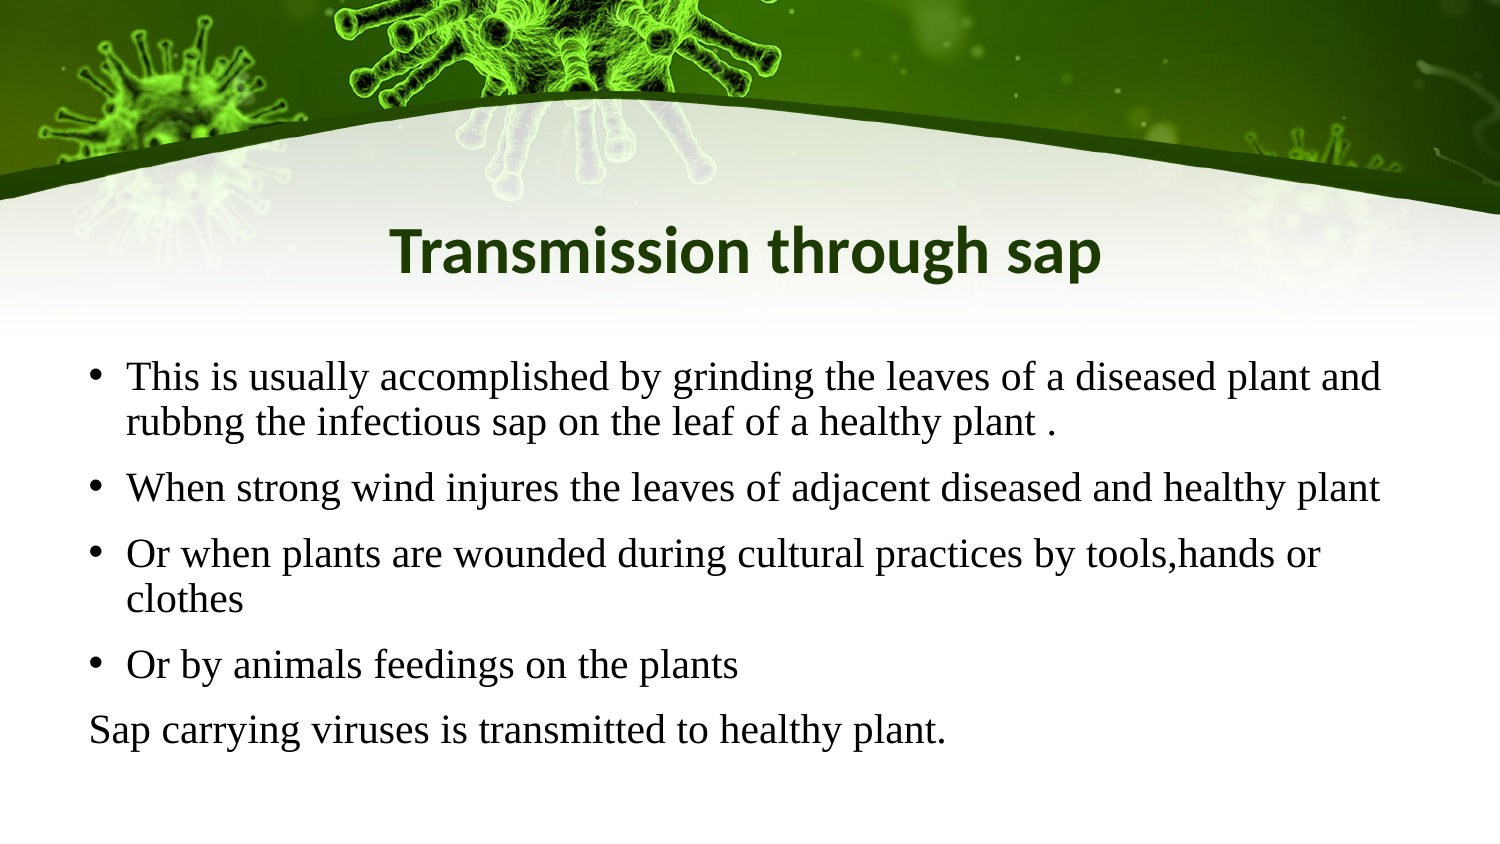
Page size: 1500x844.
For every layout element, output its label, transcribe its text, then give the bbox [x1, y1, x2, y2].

picture [0, 0, 1500, 844]
list This is usually accomplished by grinding the leaves of a diseased plant and rubbng the infectious sap on the leaf of a healthy plant . When strong wind injures the leaves of adjacent diseased and healthy plant Or when plants are wounded during cultural practices by tools,hands or clothes Or by animals feedings on the plants Sap carrying viruses is transmitted to healthy plant. [73, 346, 1427, 798]
title Transmission through sap [374, 196, 1126, 297]
